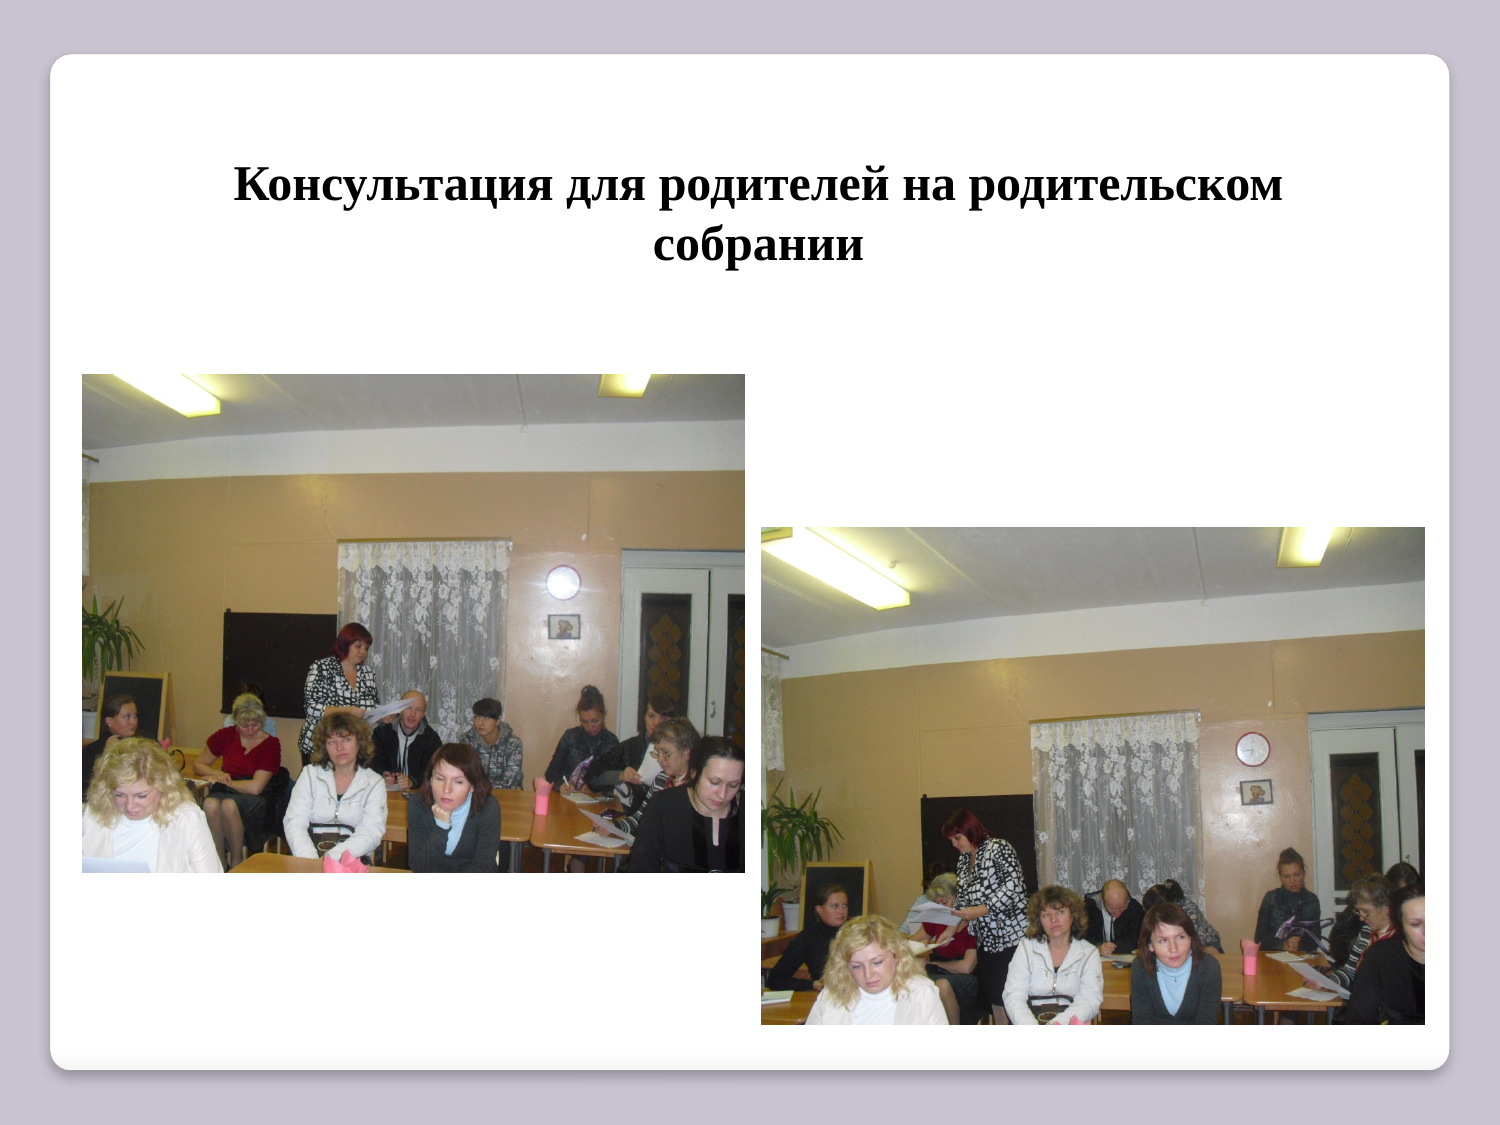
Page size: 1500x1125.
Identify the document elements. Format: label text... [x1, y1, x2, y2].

title Консультация для родителей на родительском собрании [157, 105, 1360, 278]
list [81, 374, 746, 873]
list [761, 527, 1425, 1025]
